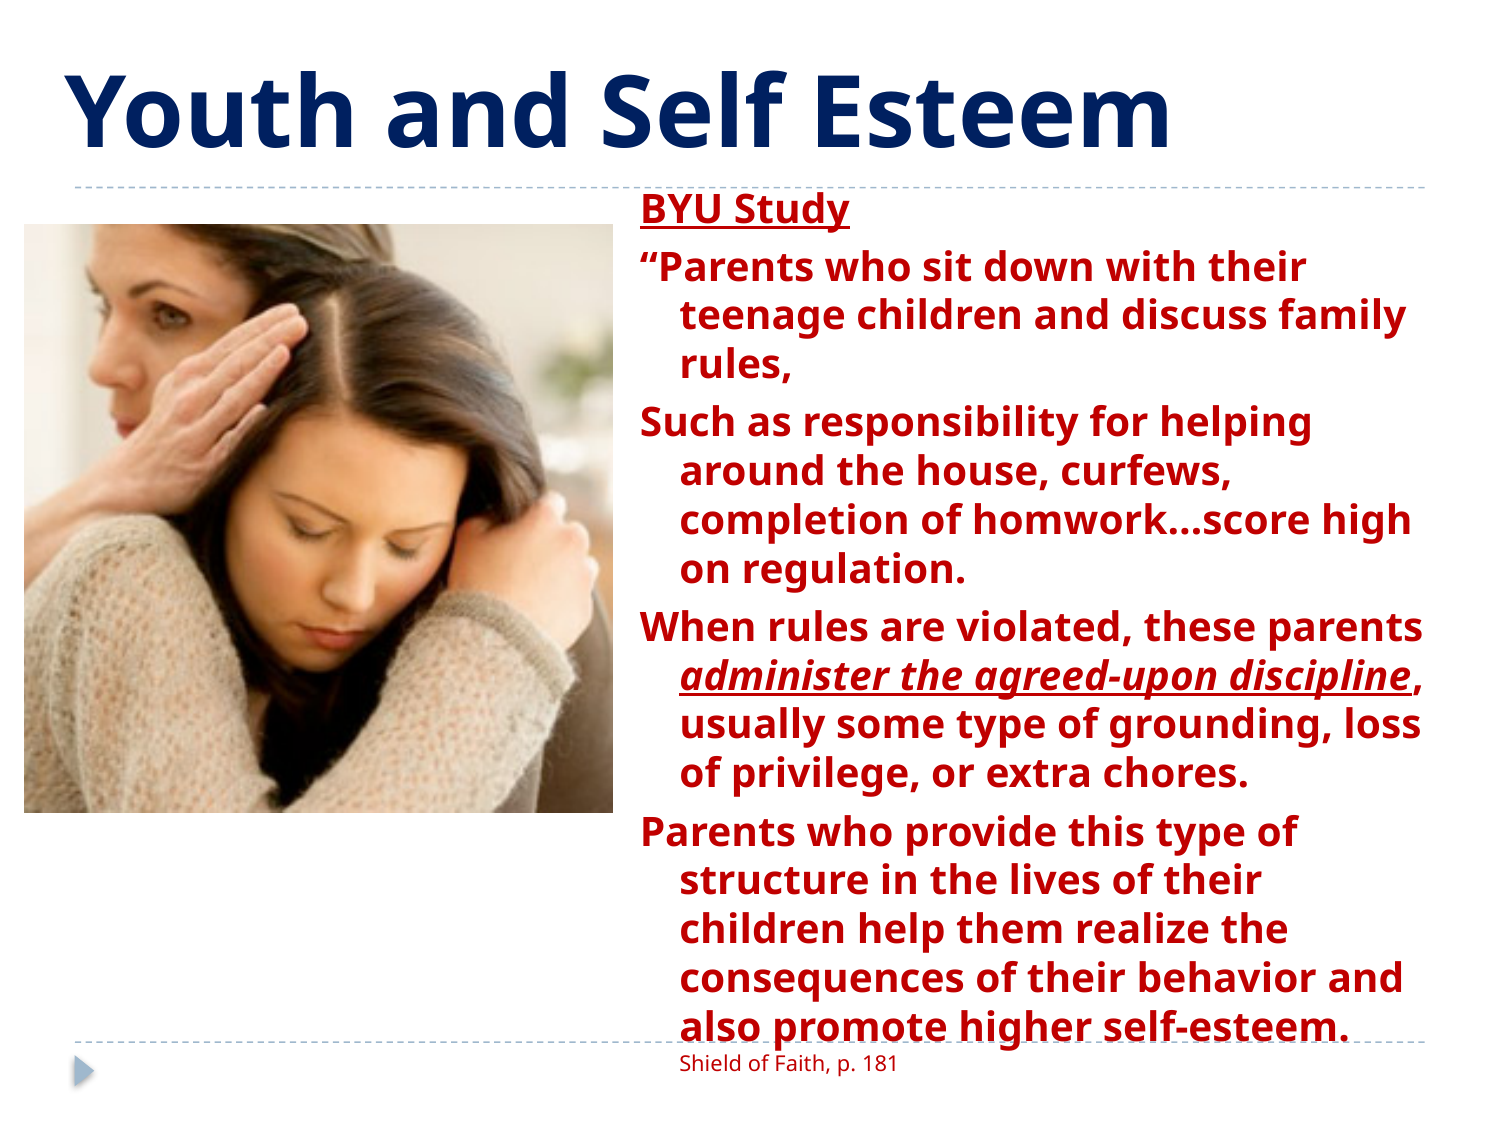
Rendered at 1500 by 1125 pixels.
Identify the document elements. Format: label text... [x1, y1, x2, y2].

picture [24, 224, 613, 813]
list BYU Study “Parents who sit down with their teenage children and discuss family rules, Such as responsibility for helping around the house, curfews, completion of homwork…score high on regulation. When rules are violated, these parents administer the agreed-upon discipline, usually some type of grounding, loss of privilege, or extra chores. Parents who provide this type of structure in the lives of their children help them realize the consequences of their behavior and also promote higher self-esteem. Shield of Faith, p. 181 [624, 174, 1450, 1125]
title Youth and Self Esteem [50, 12, 1400, 175]
